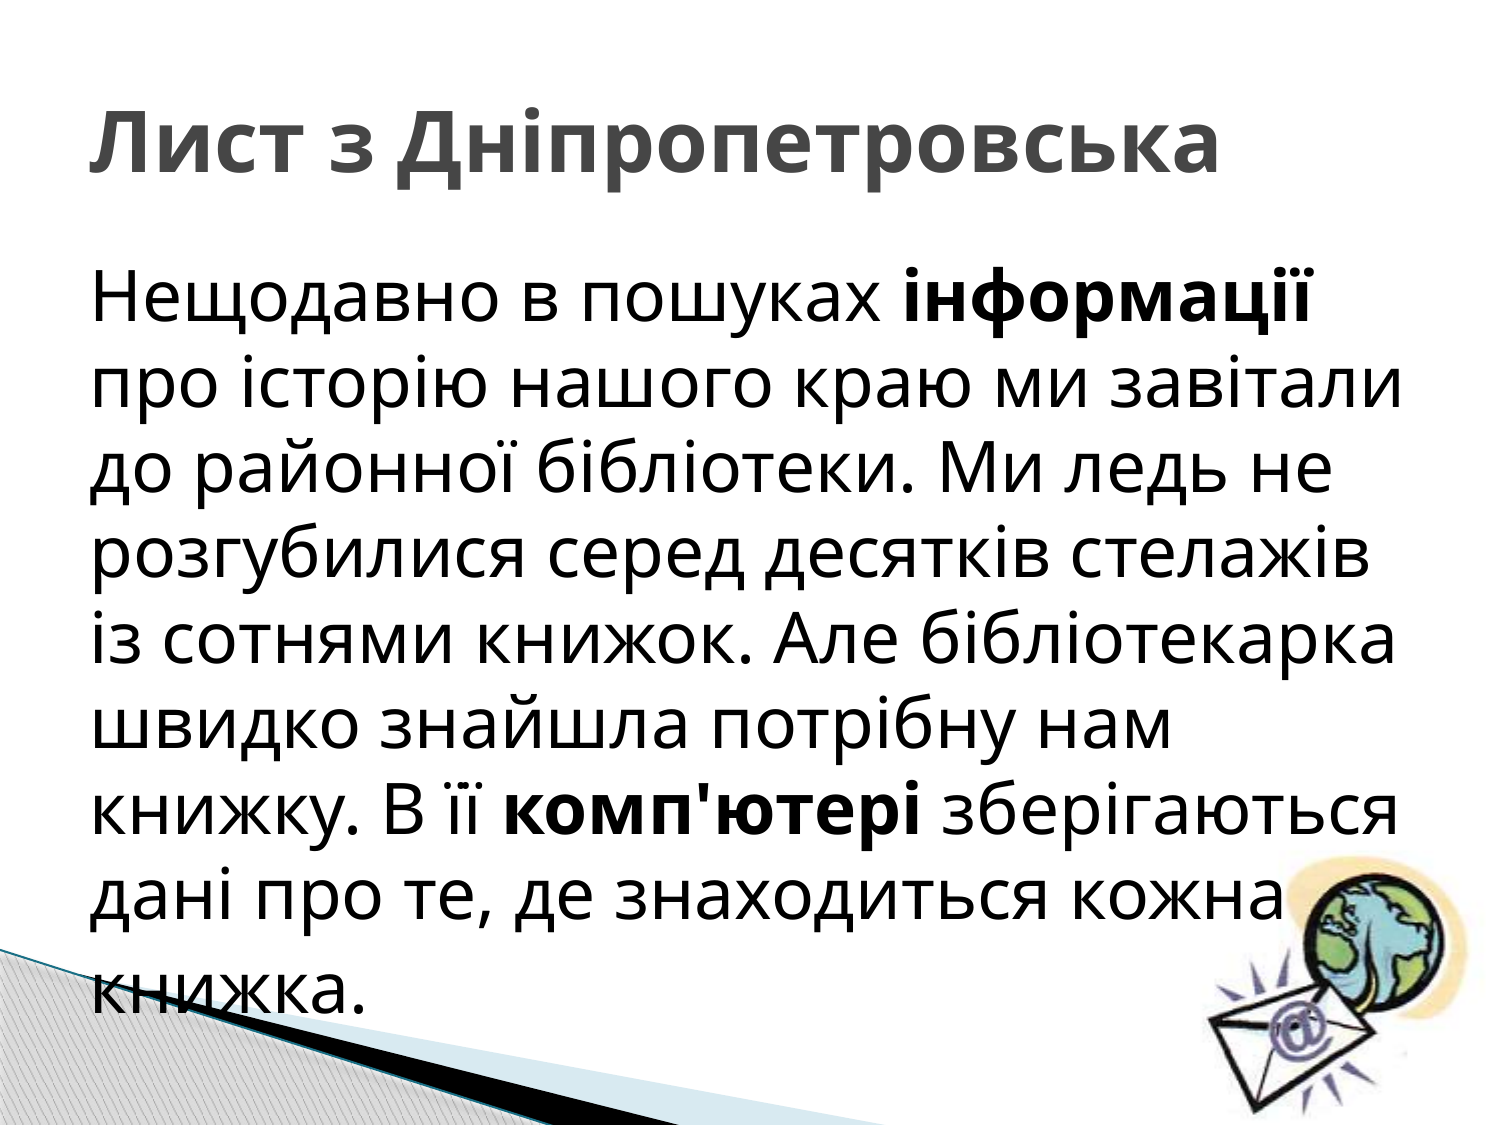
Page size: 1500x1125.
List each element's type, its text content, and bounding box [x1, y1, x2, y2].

picture [1195, 830, 1500, 1125]
list Нещодавно в пошуках інформації про історію нашого краю ми завітали до районної бібліотеки. Ми ледь не розгубилися серед десятків стелажів із сотнями книжок. Але бібліотекарка швидко знайшла потрібну нам книжку. В її комп'ютері зберігаються дані про те, де знаходиться кожна книжка. [75, 243, 1425, 1067]
title Лист з Дніпропетровська [75, 45, 1425, 233]
